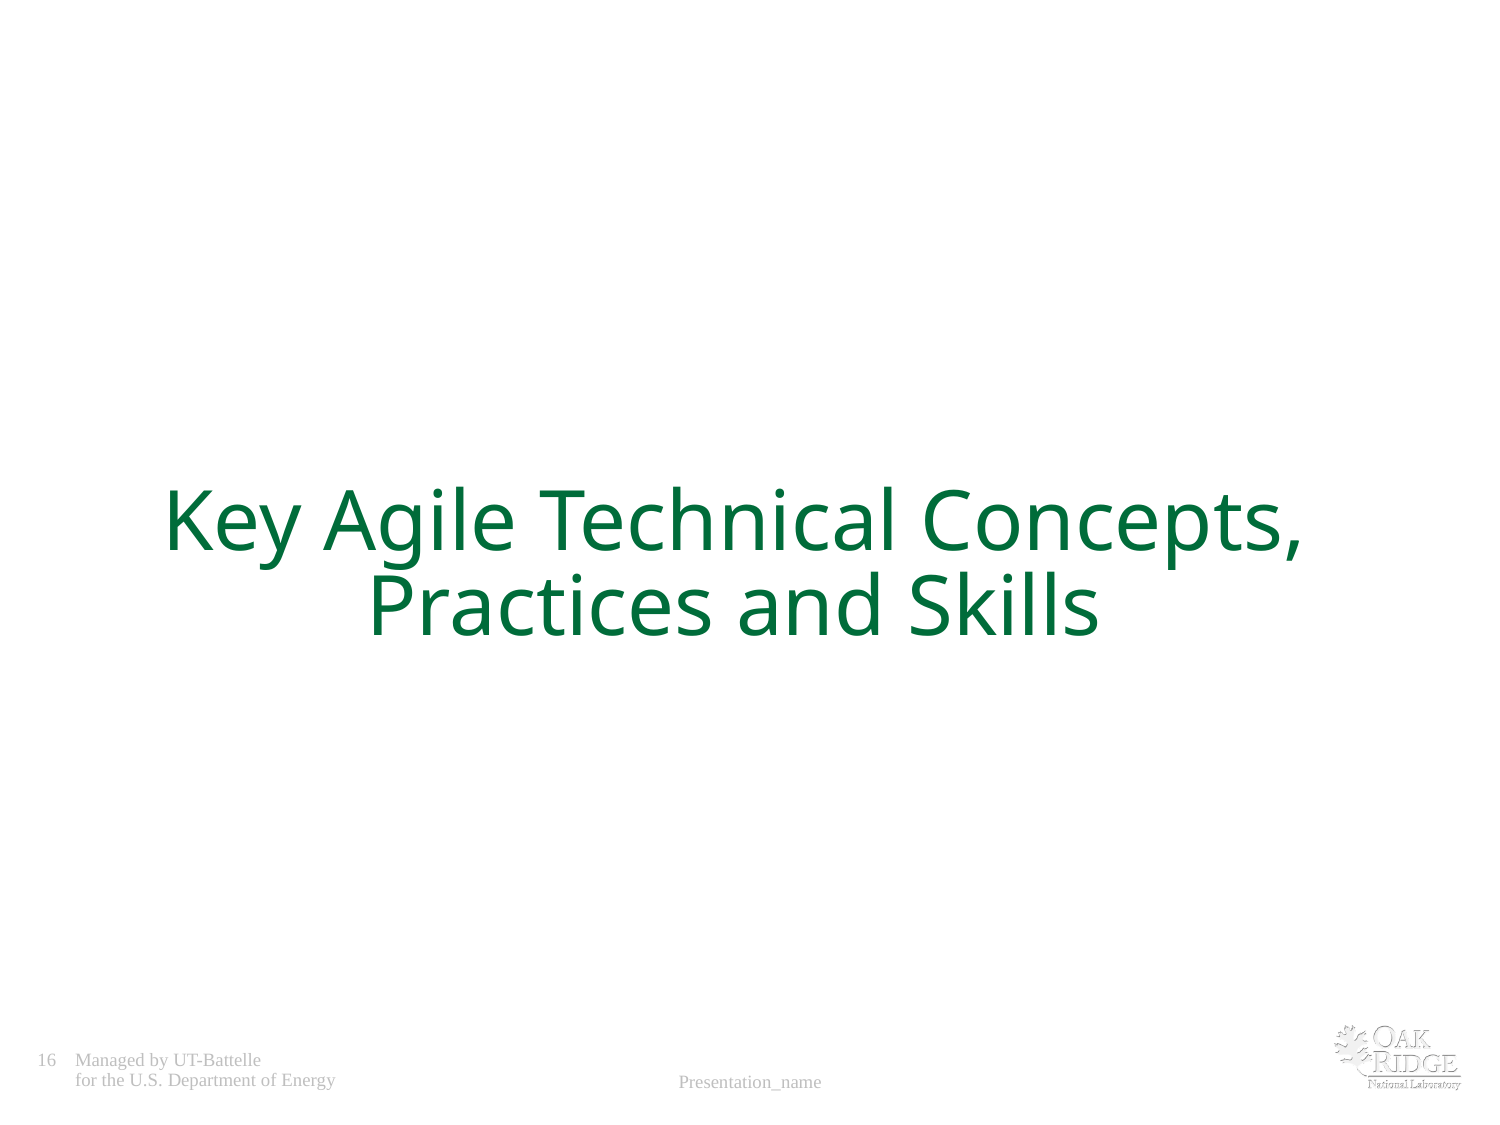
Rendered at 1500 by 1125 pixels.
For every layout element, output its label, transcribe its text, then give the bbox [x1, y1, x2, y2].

title Key Agile Technical Concepts, Practices and Skills [24, 474, 1445, 662]
picture [1325, 1019, 1472, 1095]
